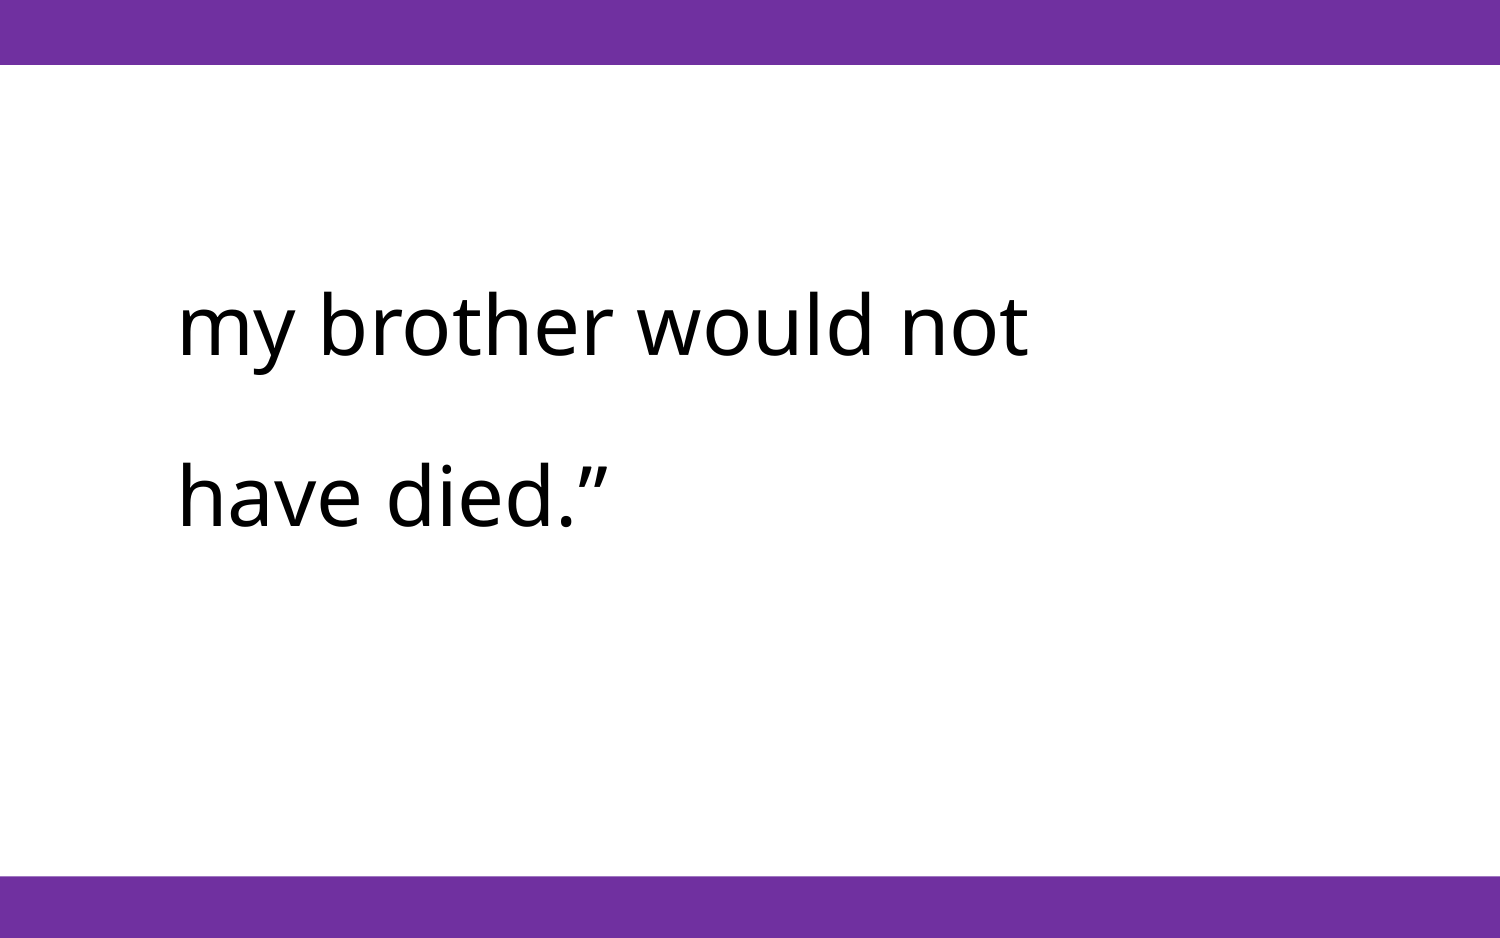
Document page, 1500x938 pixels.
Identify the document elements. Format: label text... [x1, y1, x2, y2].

text_box [0, 0, 1500, 66]
text_box [0, 875, 1500, 938]
text_box my brother would not have died.” [164, 216, 1336, 714]
